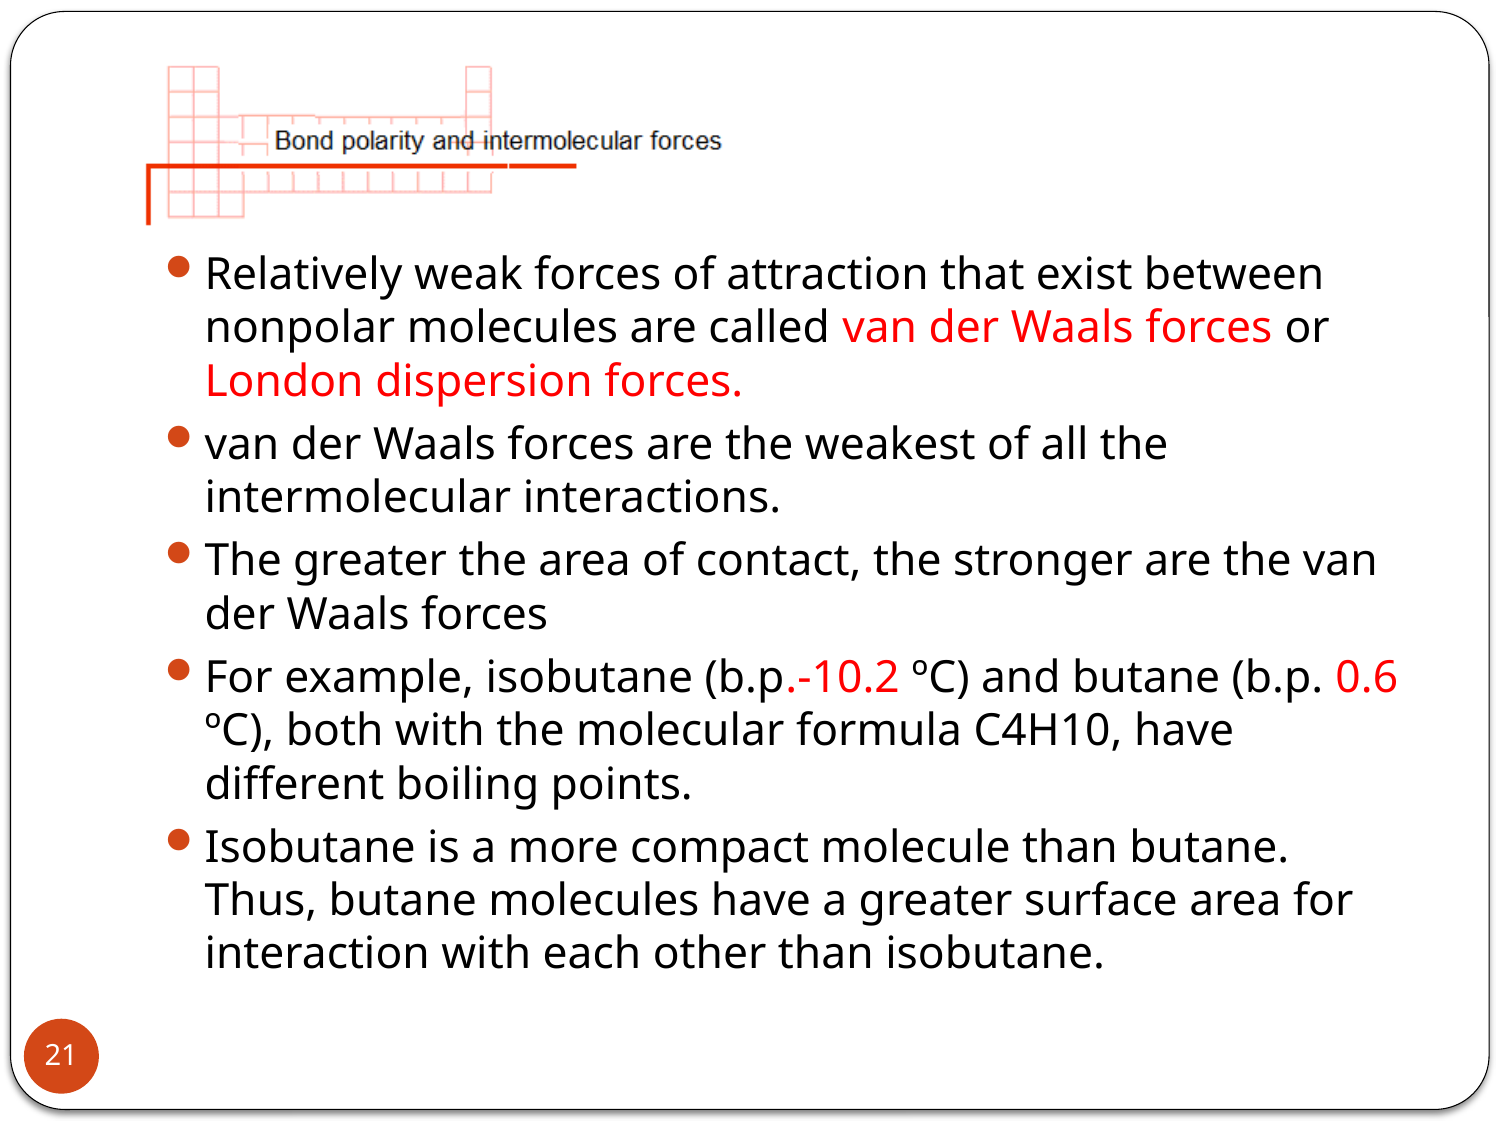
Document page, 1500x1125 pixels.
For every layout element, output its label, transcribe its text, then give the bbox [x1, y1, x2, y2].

picture [137, 49, 766, 227]
slide_number 21 [23, 1018, 99, 1094]
list Relatively weak forces of attraction that exist between nonpolar molecules are called van der Waals forces or London dispersion forces. van der Waals forces are the weakest of all the intermolecular interactions. The greater the area of contact, the stronger are the van der Waals forces For example, isobutane (b.p.-10.2 ºC) and butane (b.p. 0.6 ºC), both with the molecular formula C4H10, have different boiling points. Isobutane is a more compact molecule than butane. Thus, butane molecules have a greater surface area for interaction with each other than isobutane. [150, 237, 1425, 988]
